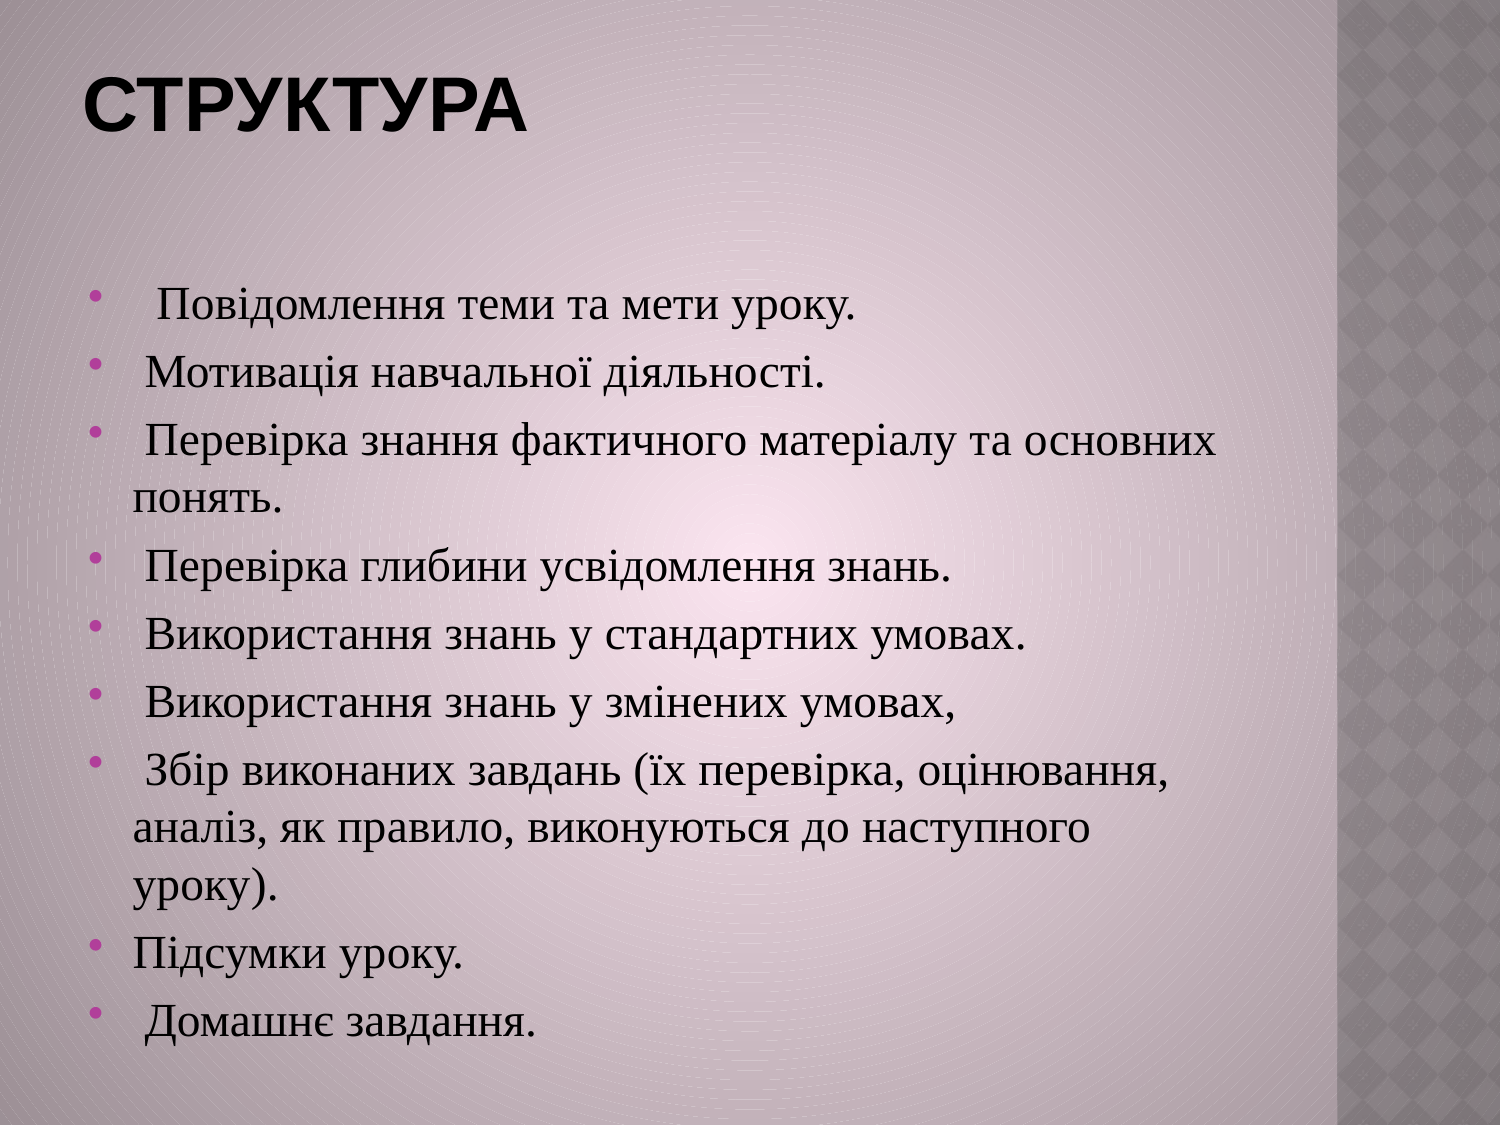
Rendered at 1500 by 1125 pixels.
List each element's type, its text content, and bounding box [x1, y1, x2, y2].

title Структура [75, 52, 1263, 240]
list Повідомлення теми та мети уроку. Мотивація навчальної діяльності. Перевірка знання фактичного матеріалу та основних понять. Перевірка глибини усвідомлення знань. Використання знань у стандартних умовах. Використання знань у змінених умовах, Збір виконаних завдань (їх перевірка, оцінювання, аналіз, як правило, виконуються до наступного уроку). Підсумки уроку. Домашнє завдання. [75, 264, 1263, 1059]
